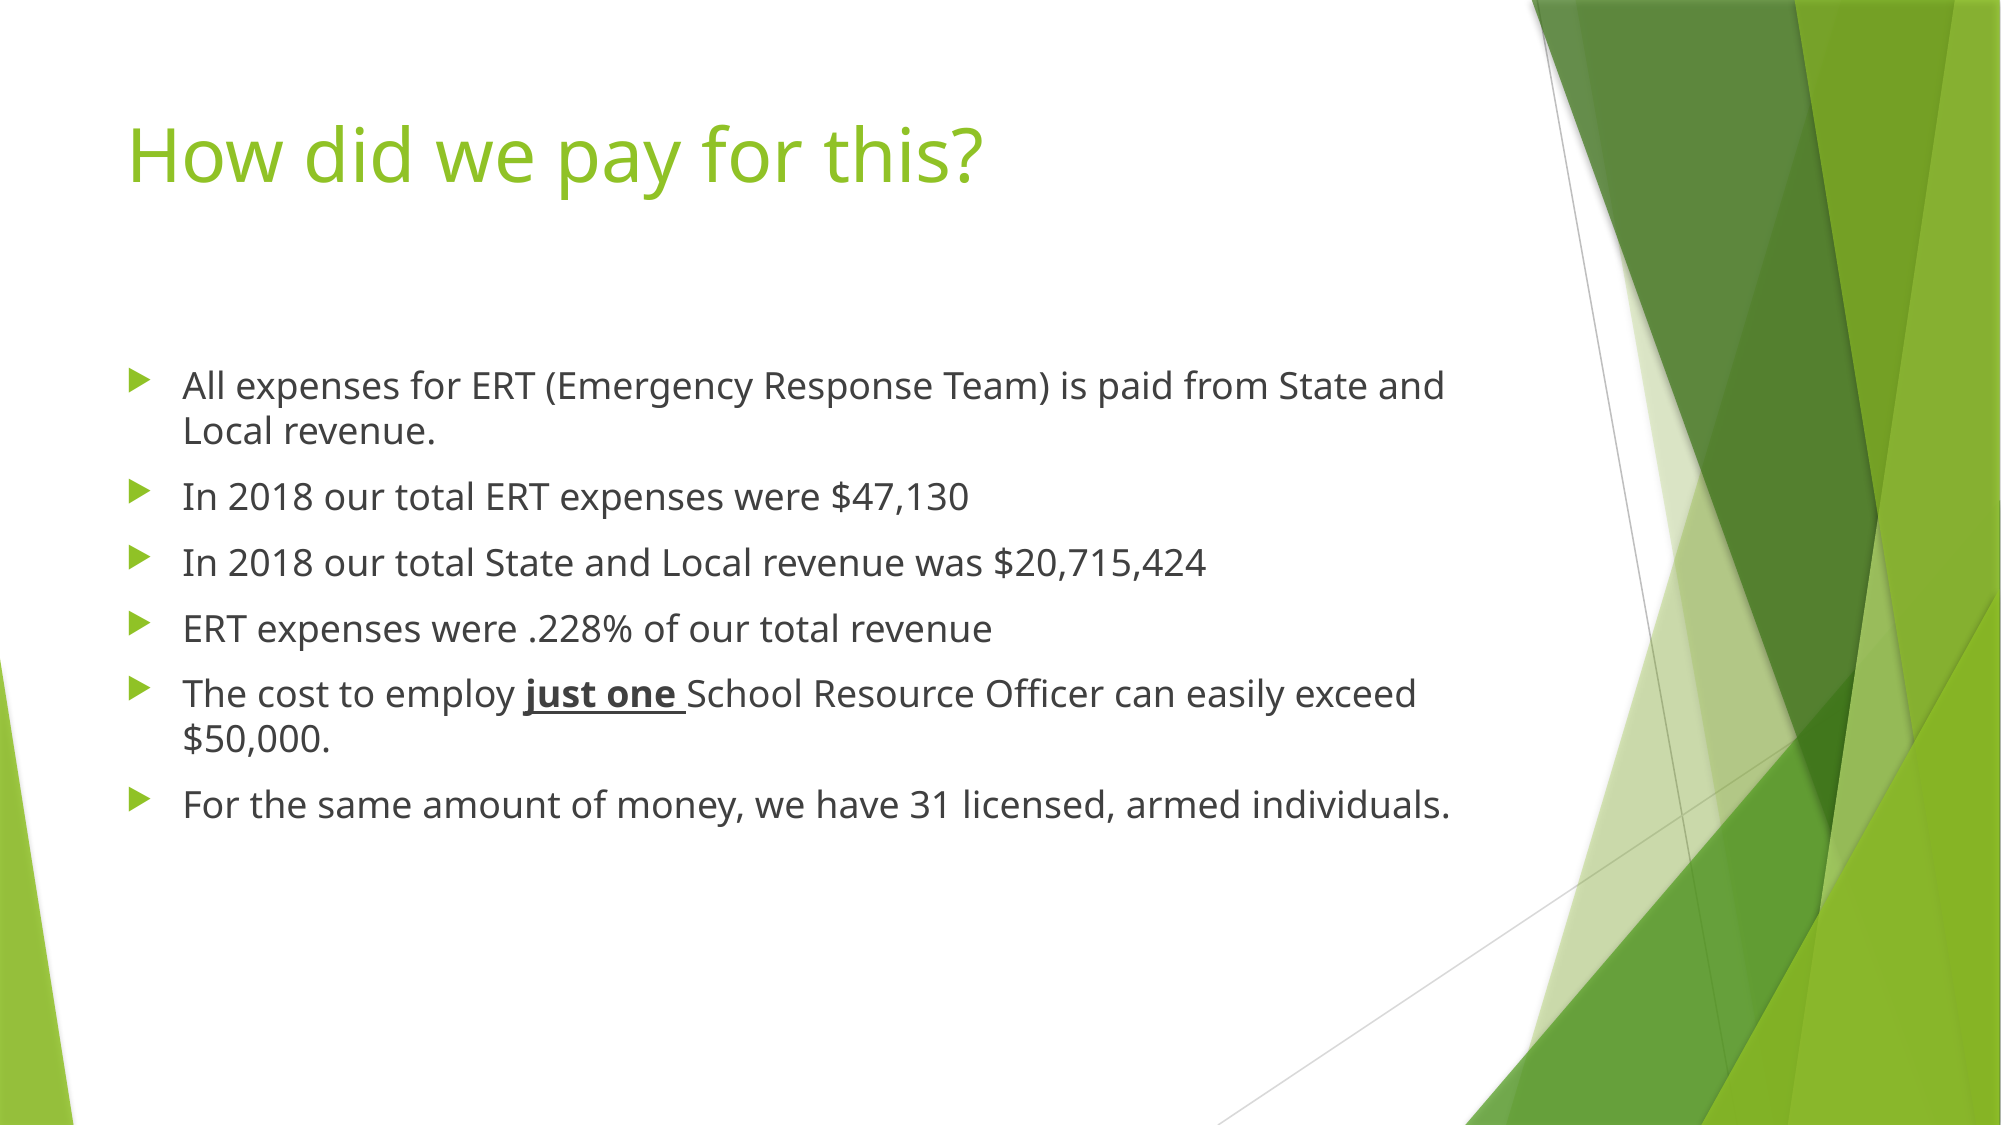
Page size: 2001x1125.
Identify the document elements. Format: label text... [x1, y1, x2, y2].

title How did we pay for this? [111, 99, 1522, 317]
list All expenses for ERT (Emergency Response Team) is paid from State and Local revenue. In 2018 our total ERT expenses were $47,130 In 2018 our total State and Local revenue was $20,715,424 ERT expenses were .228% of our total revenue The cost to employ just one School Resource Officer can easily exceed $50,000. For the same amount of money, we have 31 licensed, armed individuals. [111, 354, 1522, 992]
